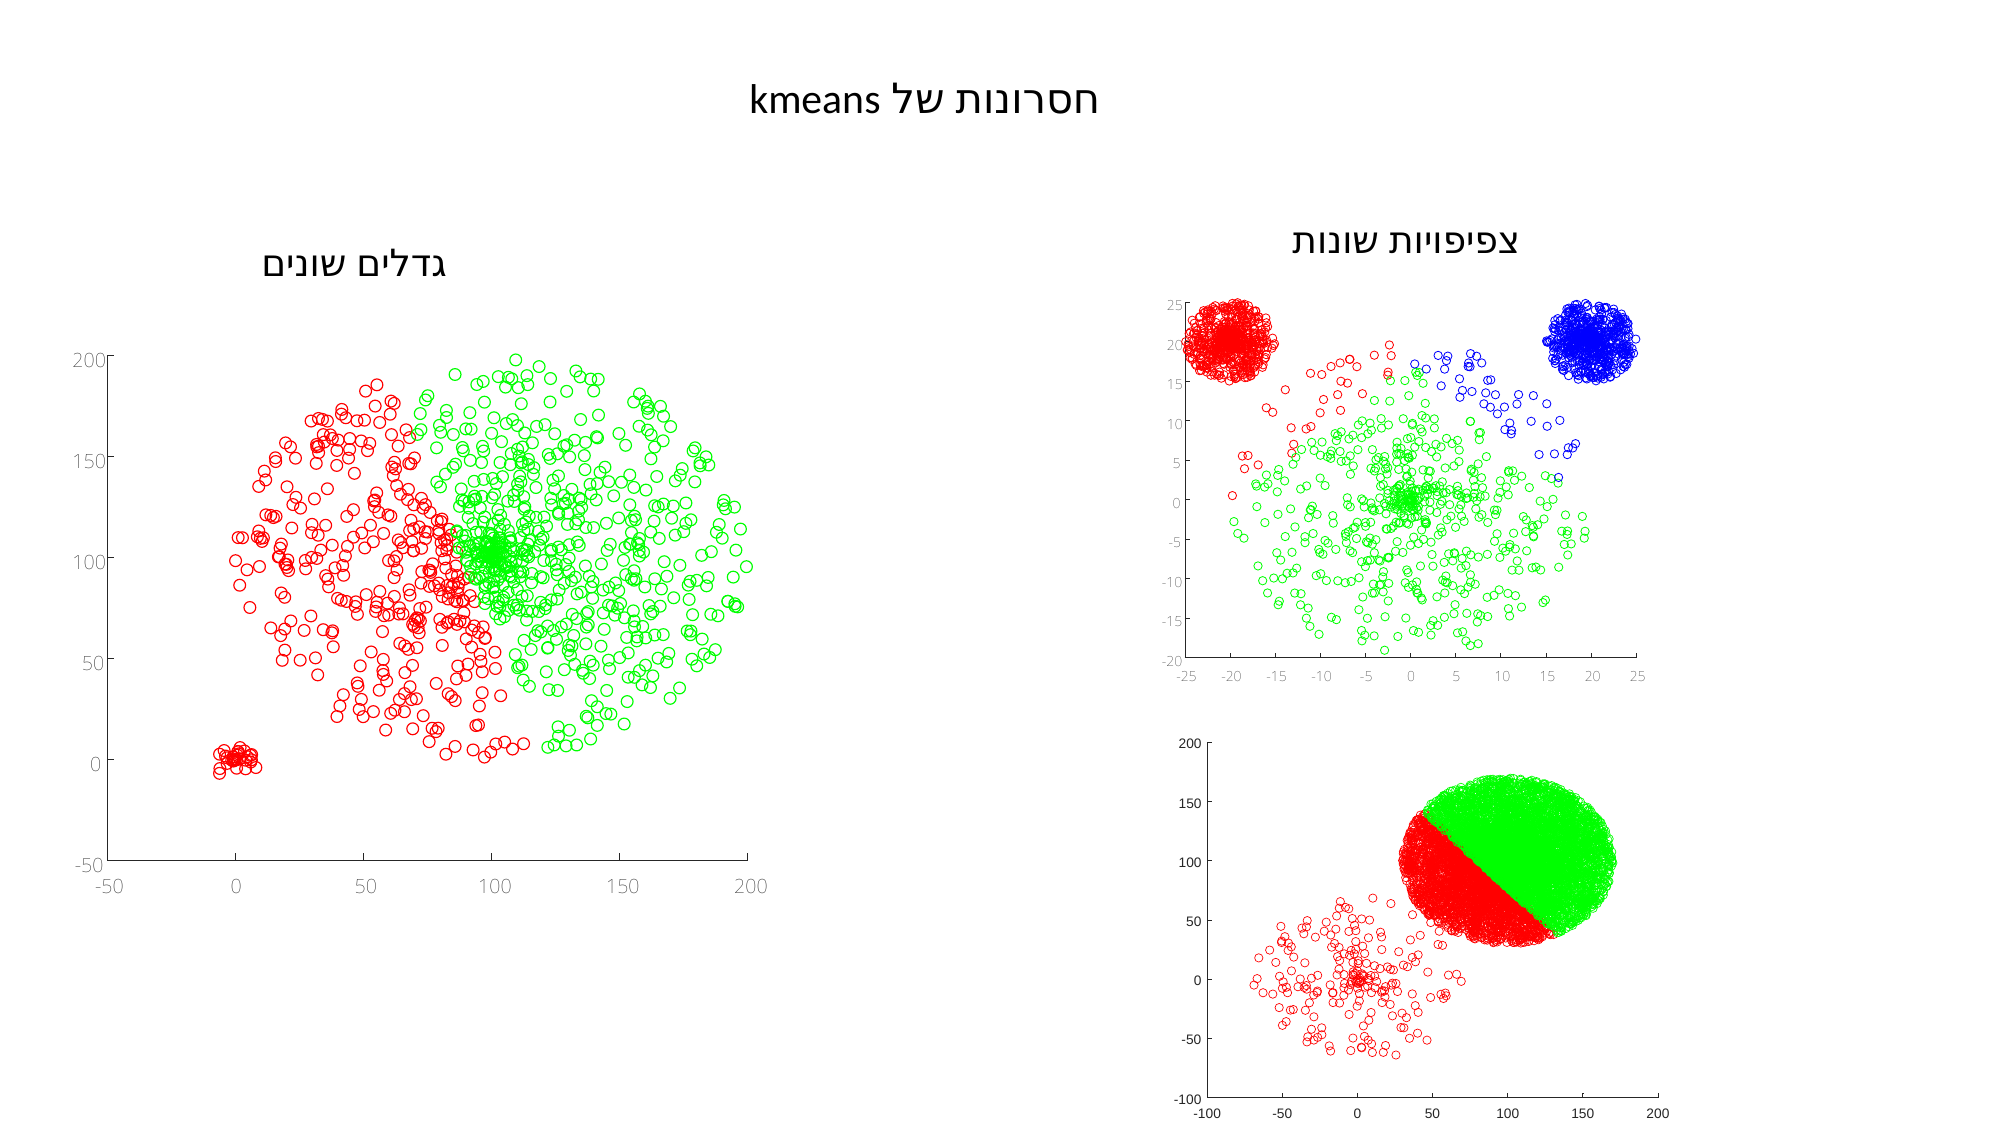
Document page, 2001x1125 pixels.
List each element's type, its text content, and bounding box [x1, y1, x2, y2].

text_box גדלים שונים [246, 231, 623, 291]
text_box צפיפויות שונות [1277, 209, 1655, 269]
picture [1109, 269, 1691, 706]
picture [1131, 709, 1713, 1125]
text_box חסרונות של kmeans [723, 64, 1116, 129]
picture [0, 309, 825, 928]
